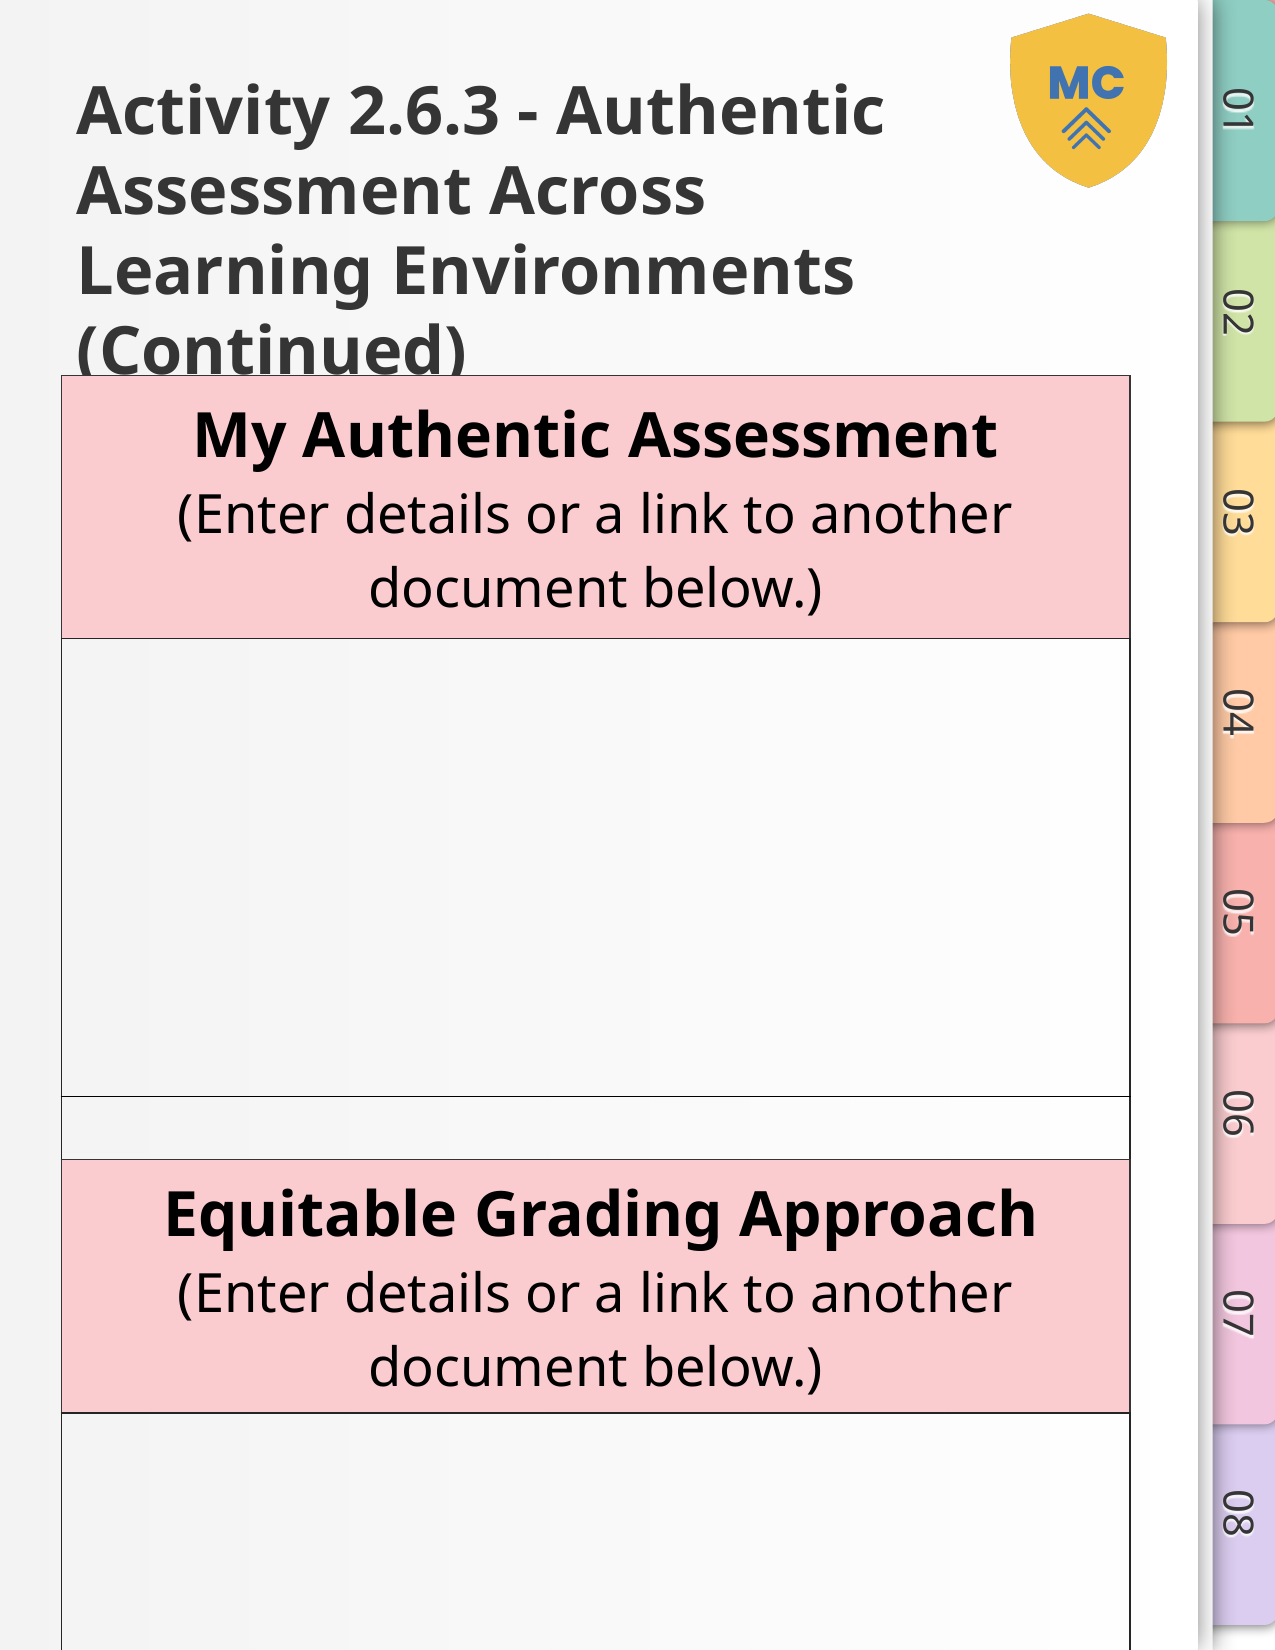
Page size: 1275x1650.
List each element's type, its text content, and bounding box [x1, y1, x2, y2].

title Activity 2.6.3 - Authentic Assessment Across Learning Environments (Continued) [61, 52, 1036, 301]
table_cell [62, 1097, 1129, 1159]
text_box [1209, 1429, 1275, 1601]
text_box [1209, 654, 1275, 825]
text_box [1209, 1052, 1275, 1223]
text_box [1209, 23, 1275, 195]
table_cell Equitable Grading Approach (Enter details or a link to another document below.) [62, 1160, 1129, 1412]
text_box [1209, 861, 1275, 1032]
text_box [1209, 224, 1275, 395]
table_header My Authentic Assessment (Enter details or a link to another document below.) [62, 376, 1129, 638]
table_cell [62, 639, 1129, 1096]
text_box [1209, 425, 1275, 610]
picture [993, 5, 1184, 196]
table_cell [62, 1414, 1129, 1650]
text_box [1209, 1243, 1275, 1414]
